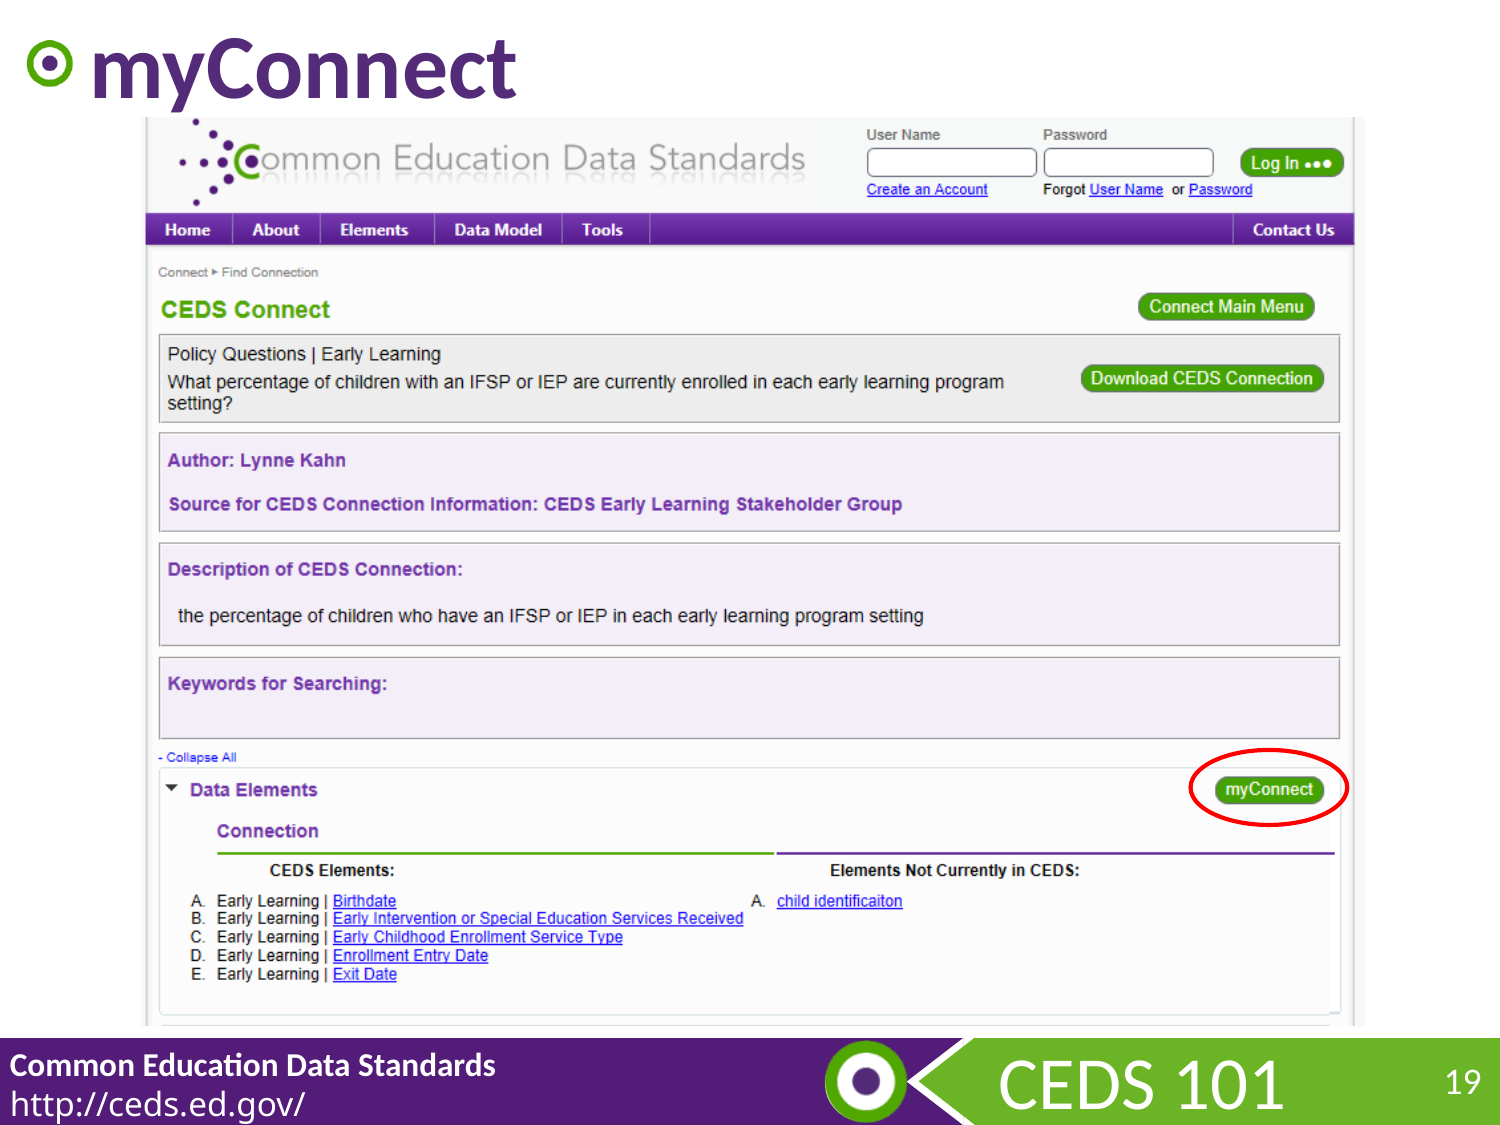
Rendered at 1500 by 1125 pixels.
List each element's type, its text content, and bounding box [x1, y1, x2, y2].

picture [822, 1036, 908, 1125]
picture [24, 37, 73, 88]
picture [140, 117, 1365, 1026]
title myConnect [75, 0, 1425, 188]
